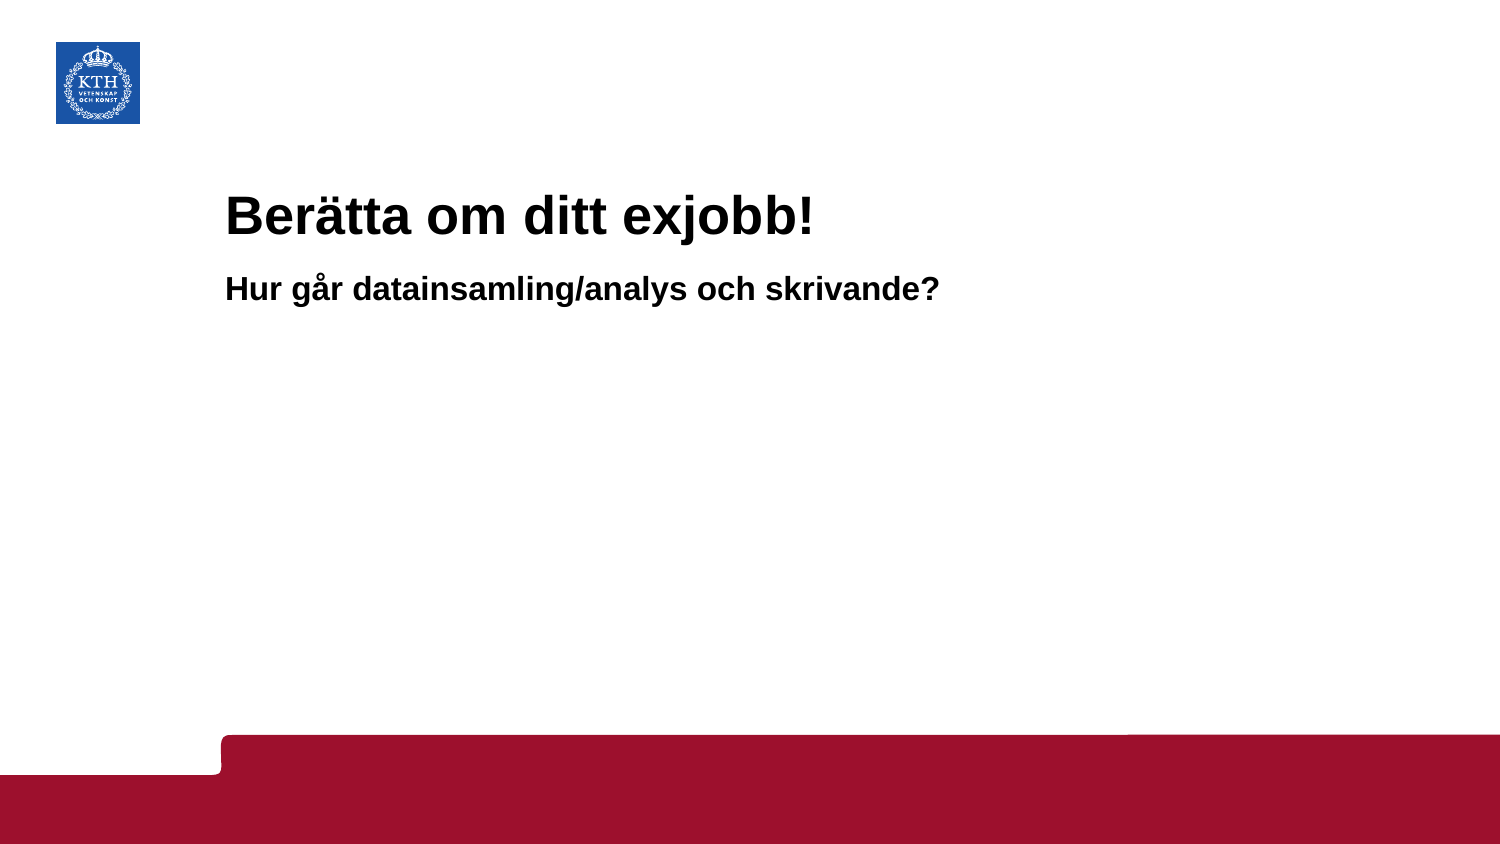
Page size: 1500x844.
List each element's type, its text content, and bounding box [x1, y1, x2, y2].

title Berätta om ditt exjobb! Hur går datainsamling/analys och skrivande? [225, 225, 1363, 308]
